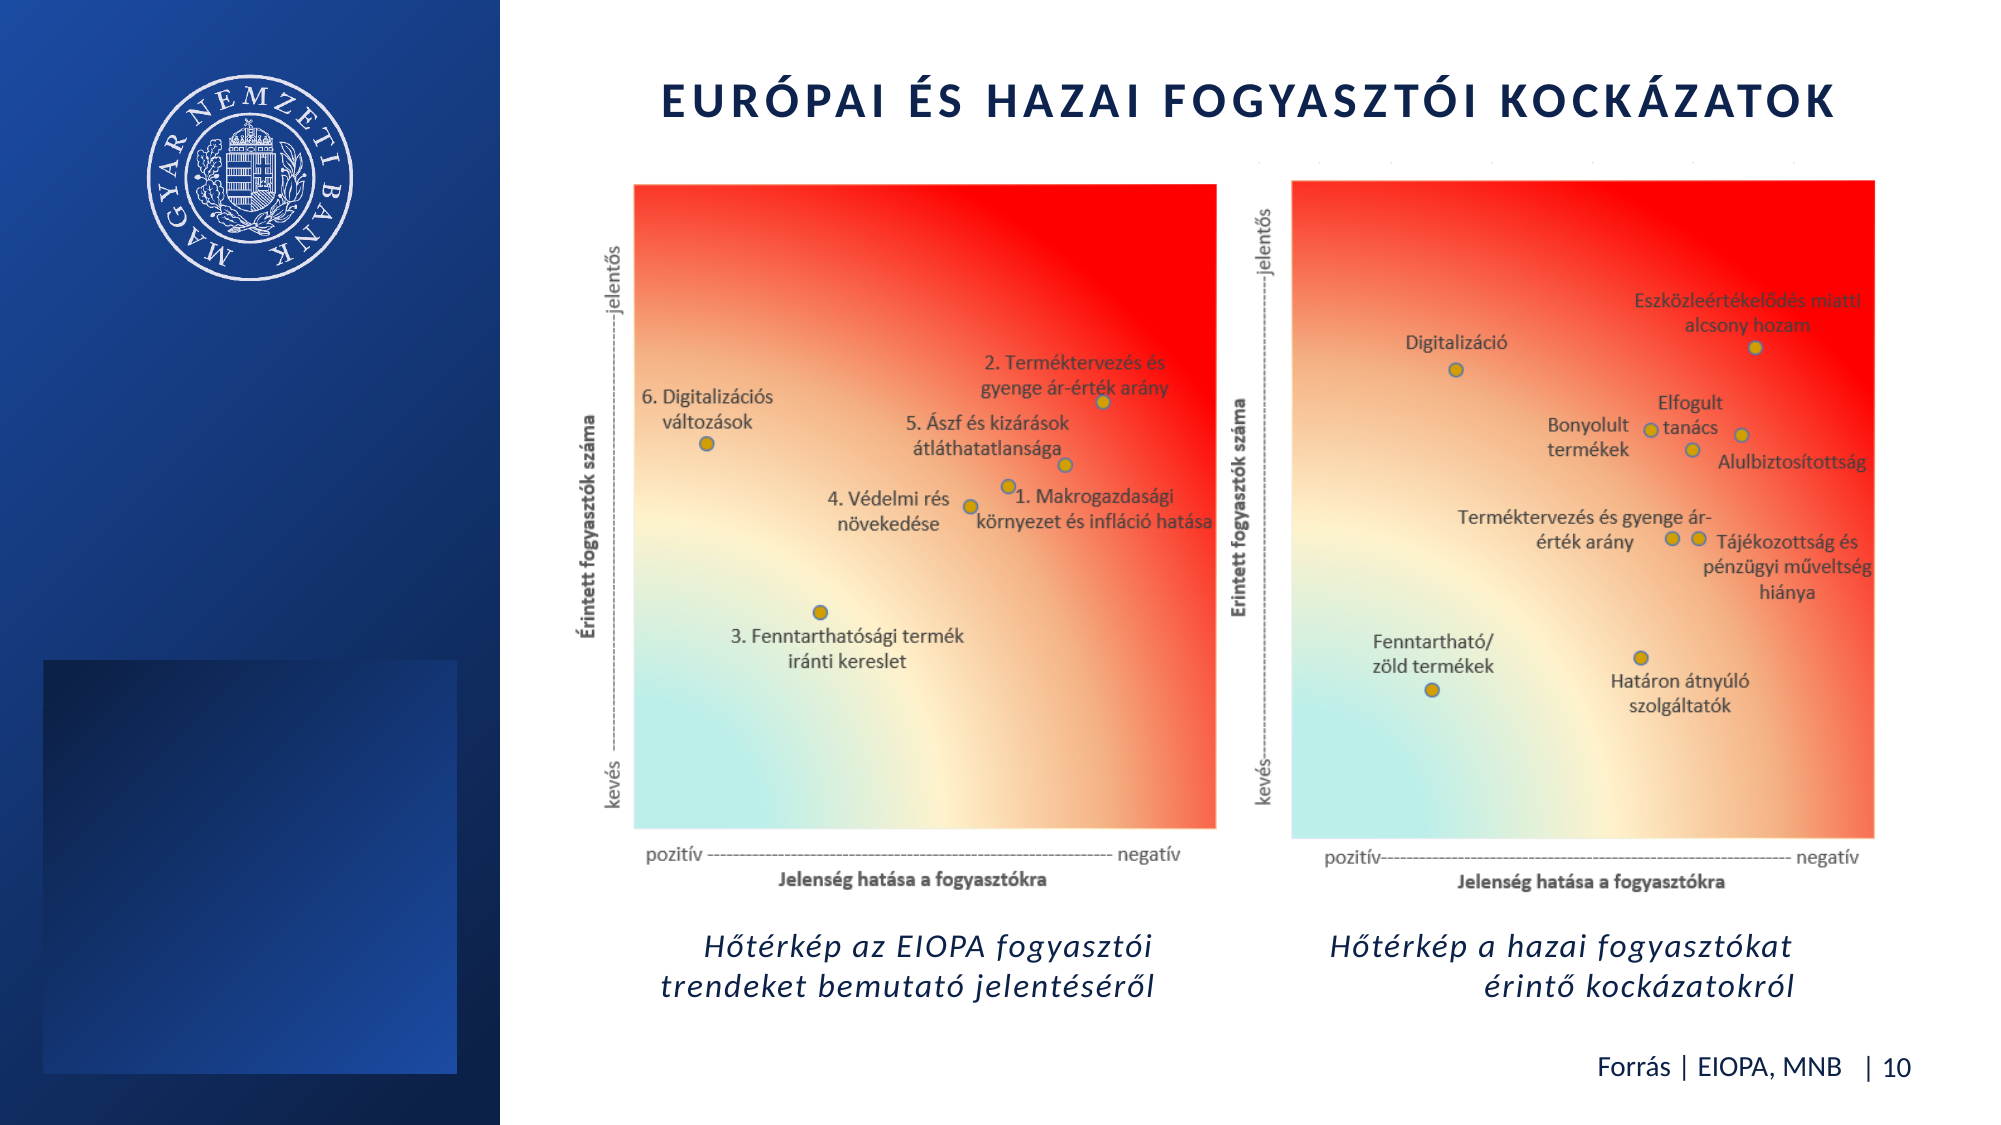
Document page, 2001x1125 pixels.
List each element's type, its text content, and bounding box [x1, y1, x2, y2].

list Forrás | EIOPA, MNB [1582, 1036, 1907, 1097]
title Európai és hazai fogyasztói kockázatok [497, 50, 2000, 152]
text_box Hőtérkép az EIOPA fogyasztói trendeket bemutató jelentéséről [613, 924, 1171, 1012]
picture [568, 154, 1894, 924]
text_box Hőtérkép a hazai fogyasztókat érintő kockázatokról [1253, 916, 1810, 1052]
